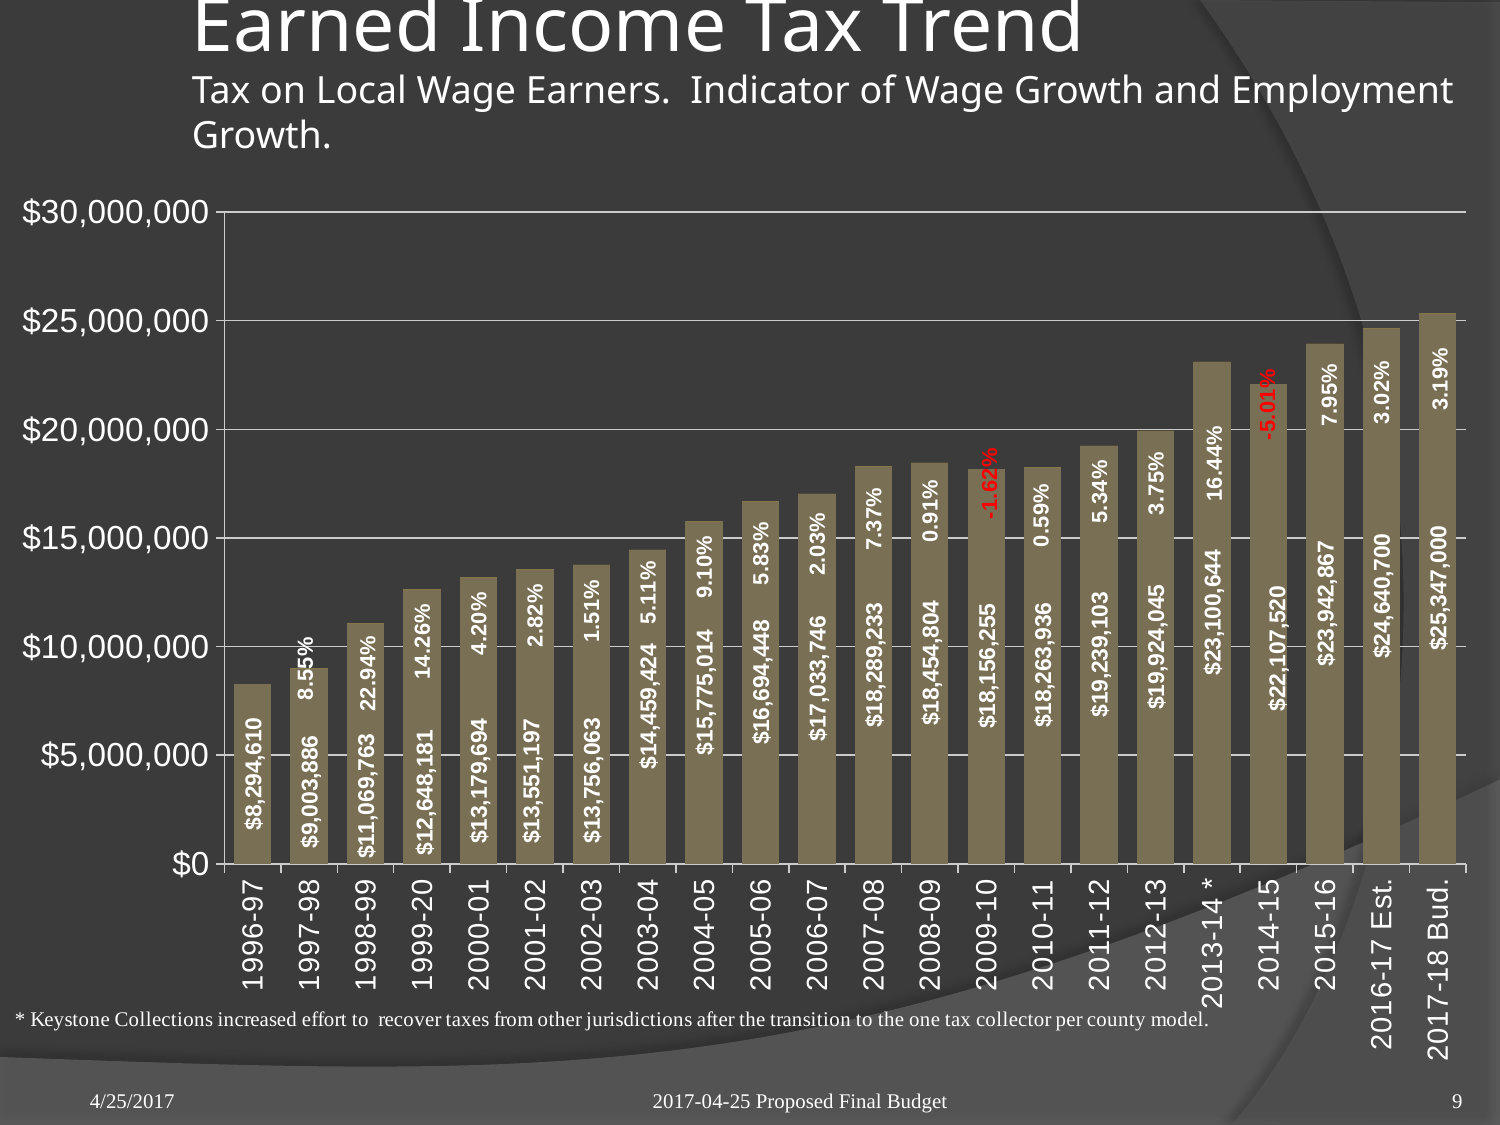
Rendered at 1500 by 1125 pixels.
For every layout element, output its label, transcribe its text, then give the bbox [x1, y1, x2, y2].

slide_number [75, 1072, 425, 1114]
chart [0, 162, 1500, 1063]
title Earned Income Tax Trend Tax on Local Wage Earners. Indicator of Wage Growth and Employment Growth. [184, 0, 1476, 134]
footer 2017-04-25 Proposed Final Budget [562, 1072, 1038, 1113]
slide_number 9 [1337, 1072, 1463, 1114]
